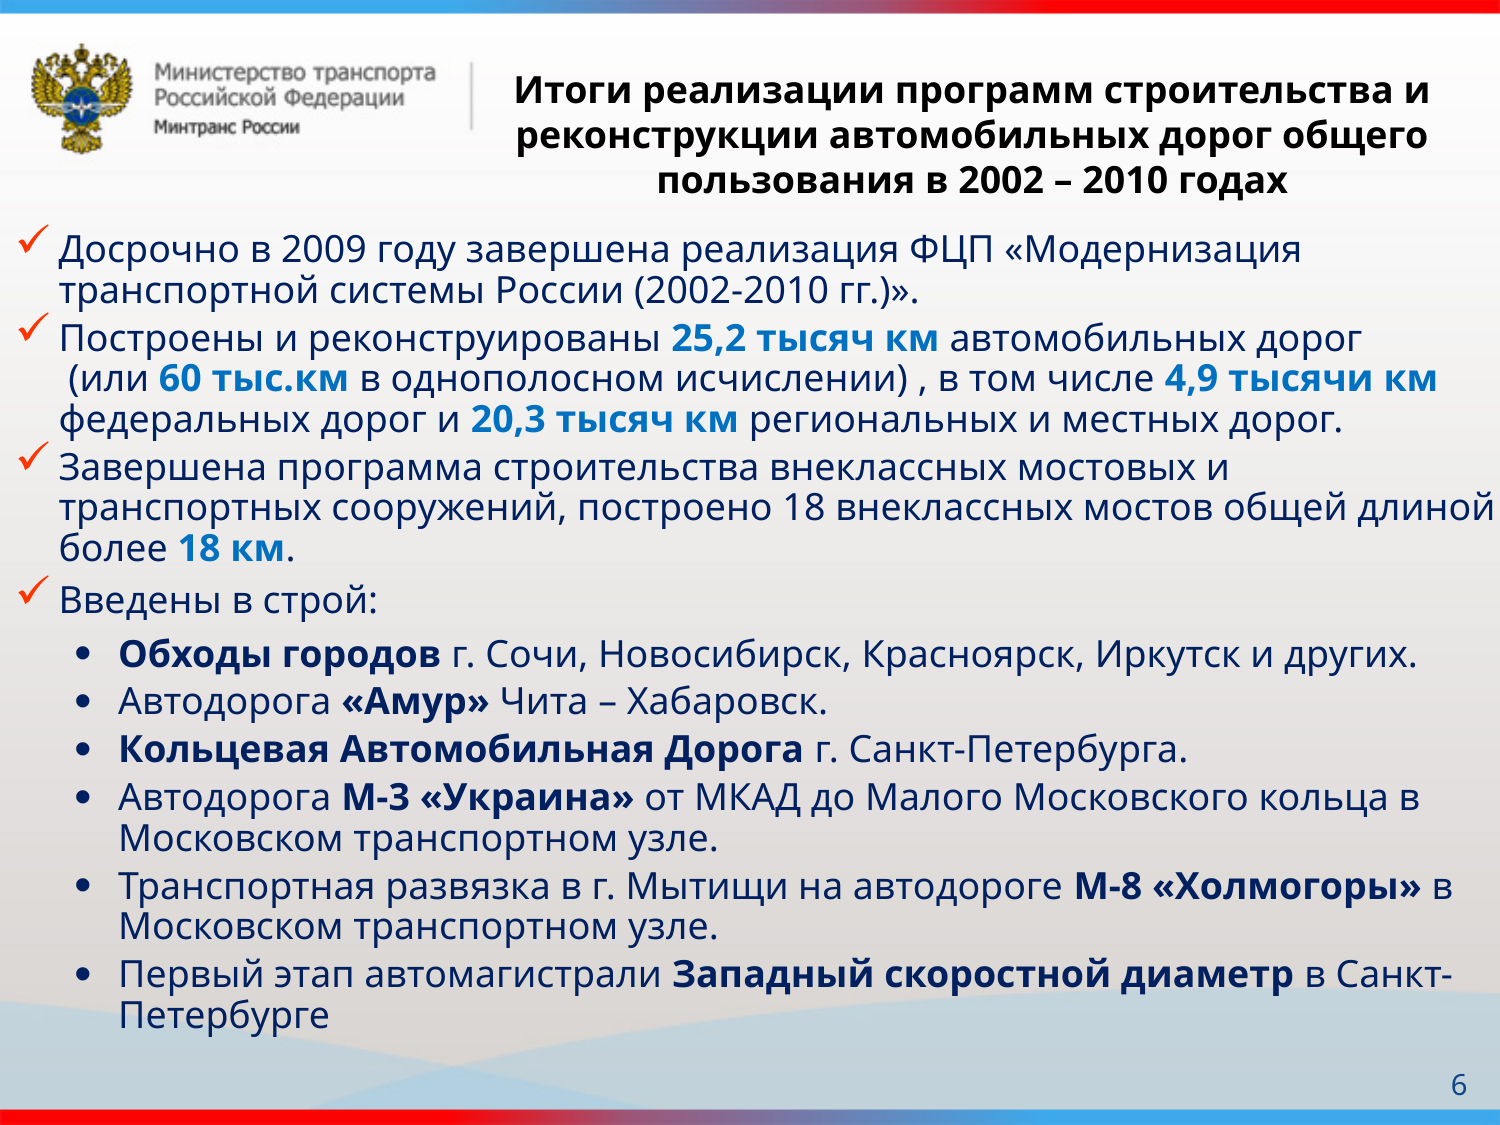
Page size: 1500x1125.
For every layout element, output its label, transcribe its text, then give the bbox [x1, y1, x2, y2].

text_box 6 [1132, 1058, 1483, 1118]
picture [0, 1044, 1500, 1125]
text_box Досрочно в 2009 году завершена реализация ФЦП «Модернизация транспортной системы России (2002-2010 гг.)». Построены и реконструированы 25,2 тысяч км автомобильных дорог (или 60 тыс.км в однополосном исчислении) , в том числе 4,9 тысячи км федеральных дорог и 20,3 тысяч км региональных и местных дорог. Завершена программа строительства внеклассных мостовых и транспортных сооружений, построено 18 внеклассных мостов общей длиной более 18 км. Введены в строй: Обходы городов г. Сочи, Новосибирск, Красноярск, Иркутск и других. Автодорога «Амур» Чита – Хабаровск. Кольцевая Автомобильная Дорога г. Санкт-Петербурга. Автодорога М-3 «Украина» от МКАД до Малого Московского кольца в Московском транспортном узле. Транспортная развязка в г. Мытищи на автодороге М-8 «Холмогоры» в Московском транспортном узле. Первый этап автомагистрали Западный скоростной диаметр в Санкт-Петербурге [0, 223, 1500, 1044]
picture [0, 0, 1500, 223]
text_box Итоги реализации программ строительства и реконструкции автомобильных дорог общего пользования в 2002 – 2010 годах [492, 58, 1453, 153]
